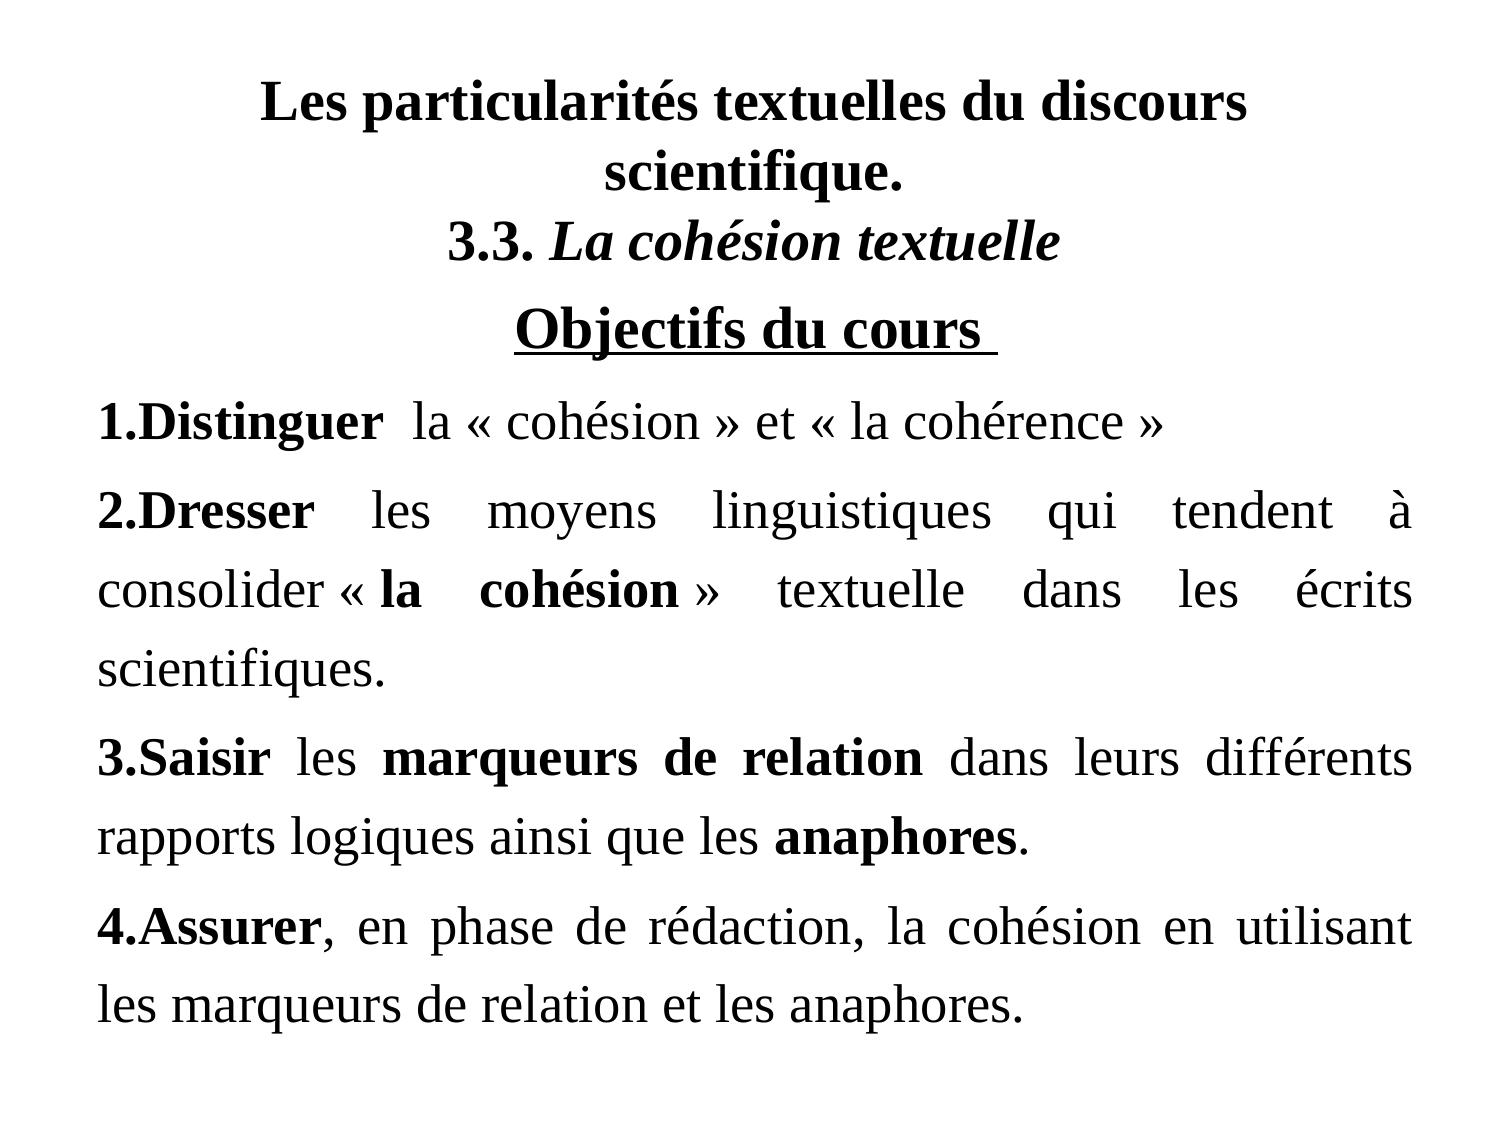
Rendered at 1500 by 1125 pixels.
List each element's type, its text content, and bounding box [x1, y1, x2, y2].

subtitle Objectifs du cours 1.Distinguer la « cohésion » et « la cohérence » 2.Dresser les moyens linguistiques qui tendent à consolider « la cohésion » textuelle dans les écrits scientifiques. 3.Saisir les marqueurs de relation dans leurs différents rapports logiques ainsi que les anaphores. 4.Assurer, en phase de rédaction, la cohésion en utilisant les marqueurs de relation et les anaphores. [82, 281, 1430, 1055]
title Les particularités textuelles du discours scientifique. 3.3. La cohésion textuelle [117, 46, 1393, 281]
